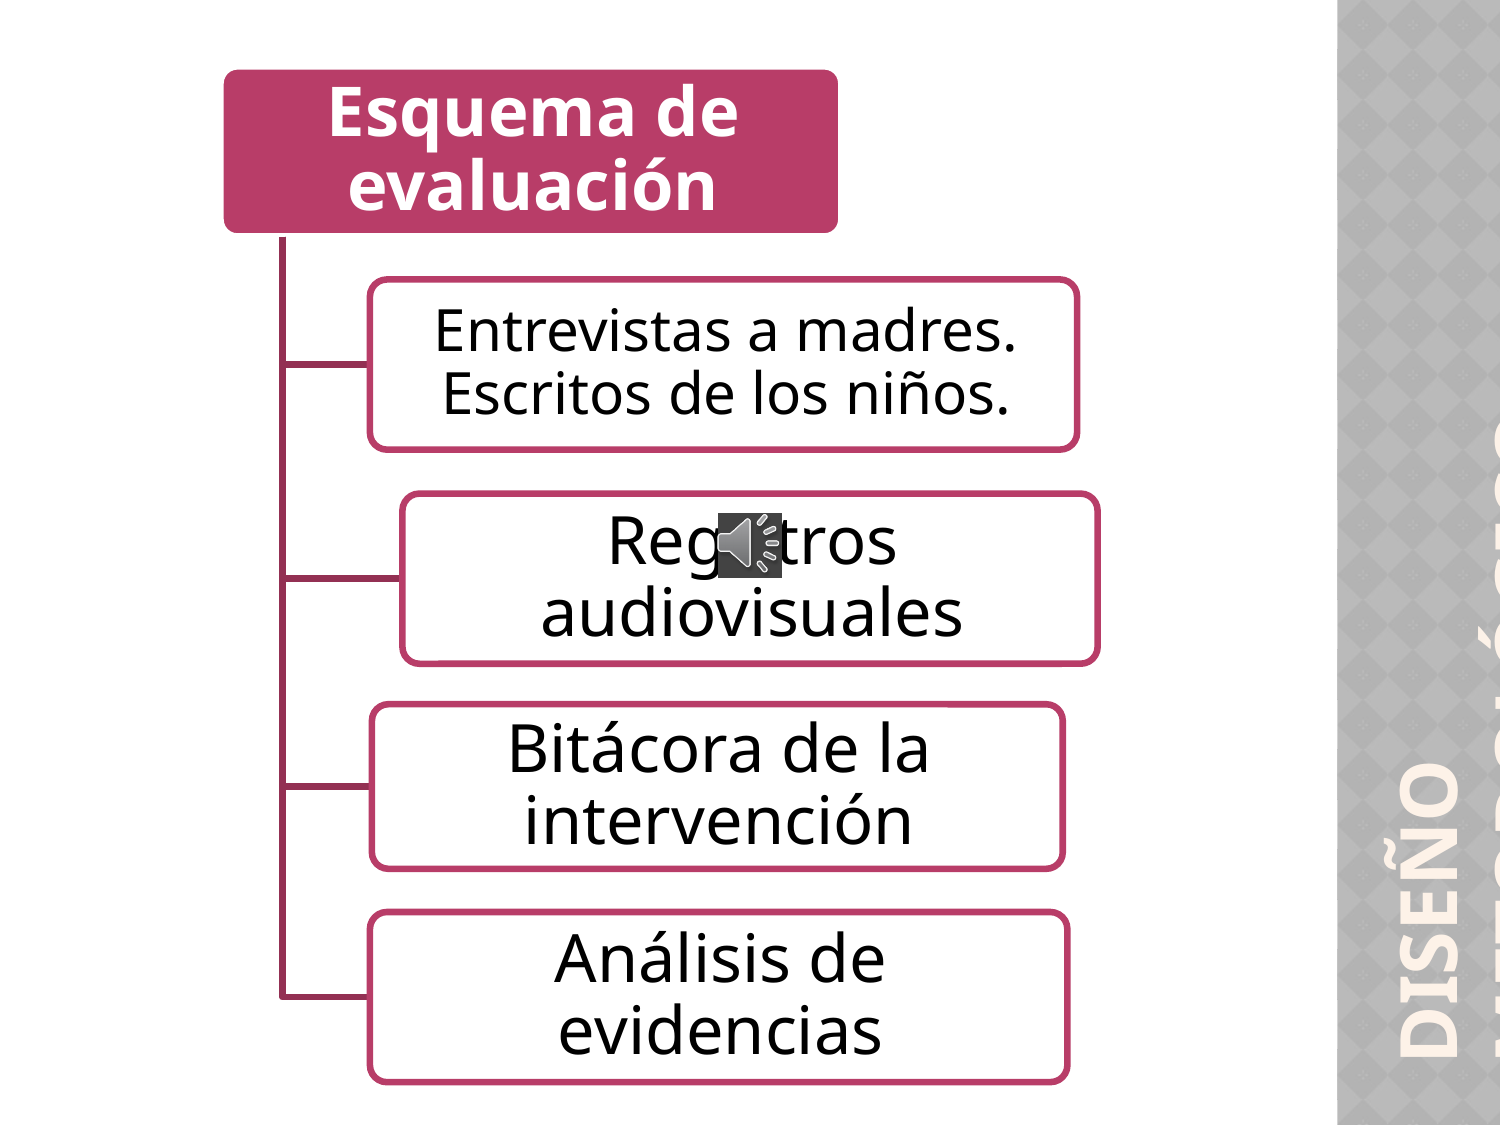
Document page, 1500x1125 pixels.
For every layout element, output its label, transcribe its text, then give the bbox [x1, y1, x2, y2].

text_box Diseño metodológico [1371, 78, 1500, 1080]
picture [716, 511, 784, 580]
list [40, 65, 1282, 1084]
